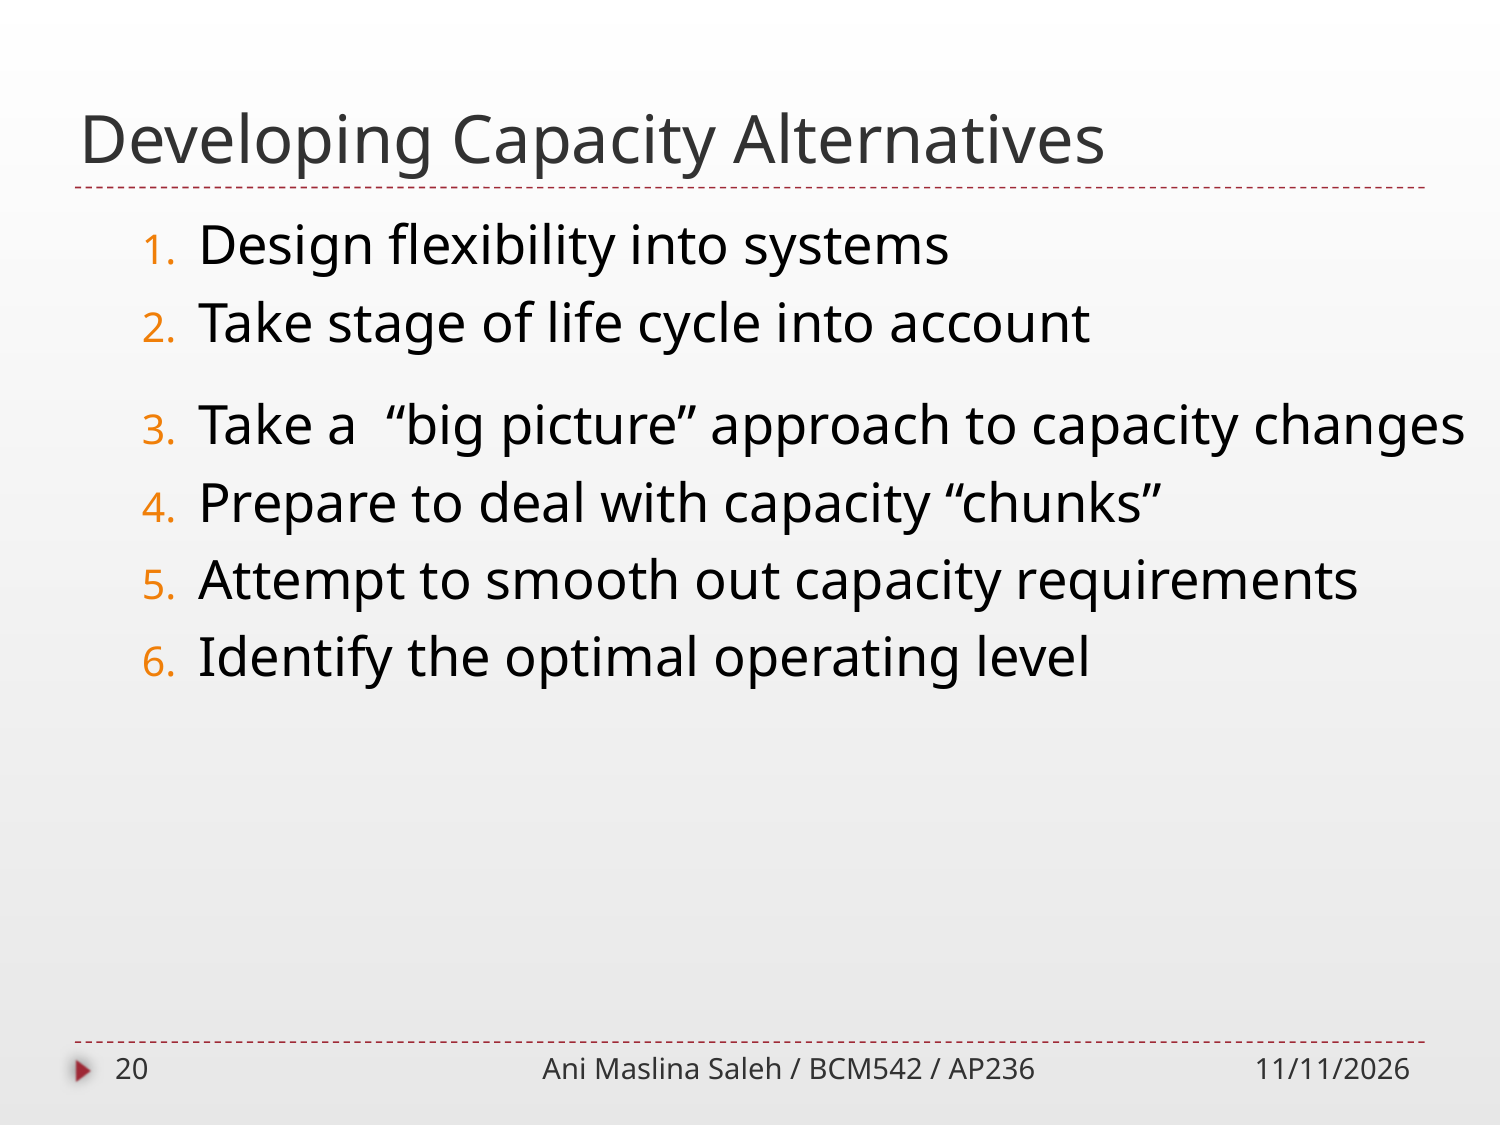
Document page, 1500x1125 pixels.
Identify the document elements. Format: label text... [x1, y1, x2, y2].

slide_number 20 [100, 1042, 426, 1103]
footer Ani Maslina Saleh / BCM542 / AP236 [475, 1042, 1051, 1103]
title Developing Capacity Alternatives [64, 53, 1412, 185]
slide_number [1051, 1042, 1426, 1103]
list Design flexibility into systems Take stage of life cycle into account Take a “big picture” approach to capacity changes Prepare to deal with capacity “chunks” Attempt to smooth out capacity requirements Identify the optimal operating level [127, 203, 1500, 1010]
